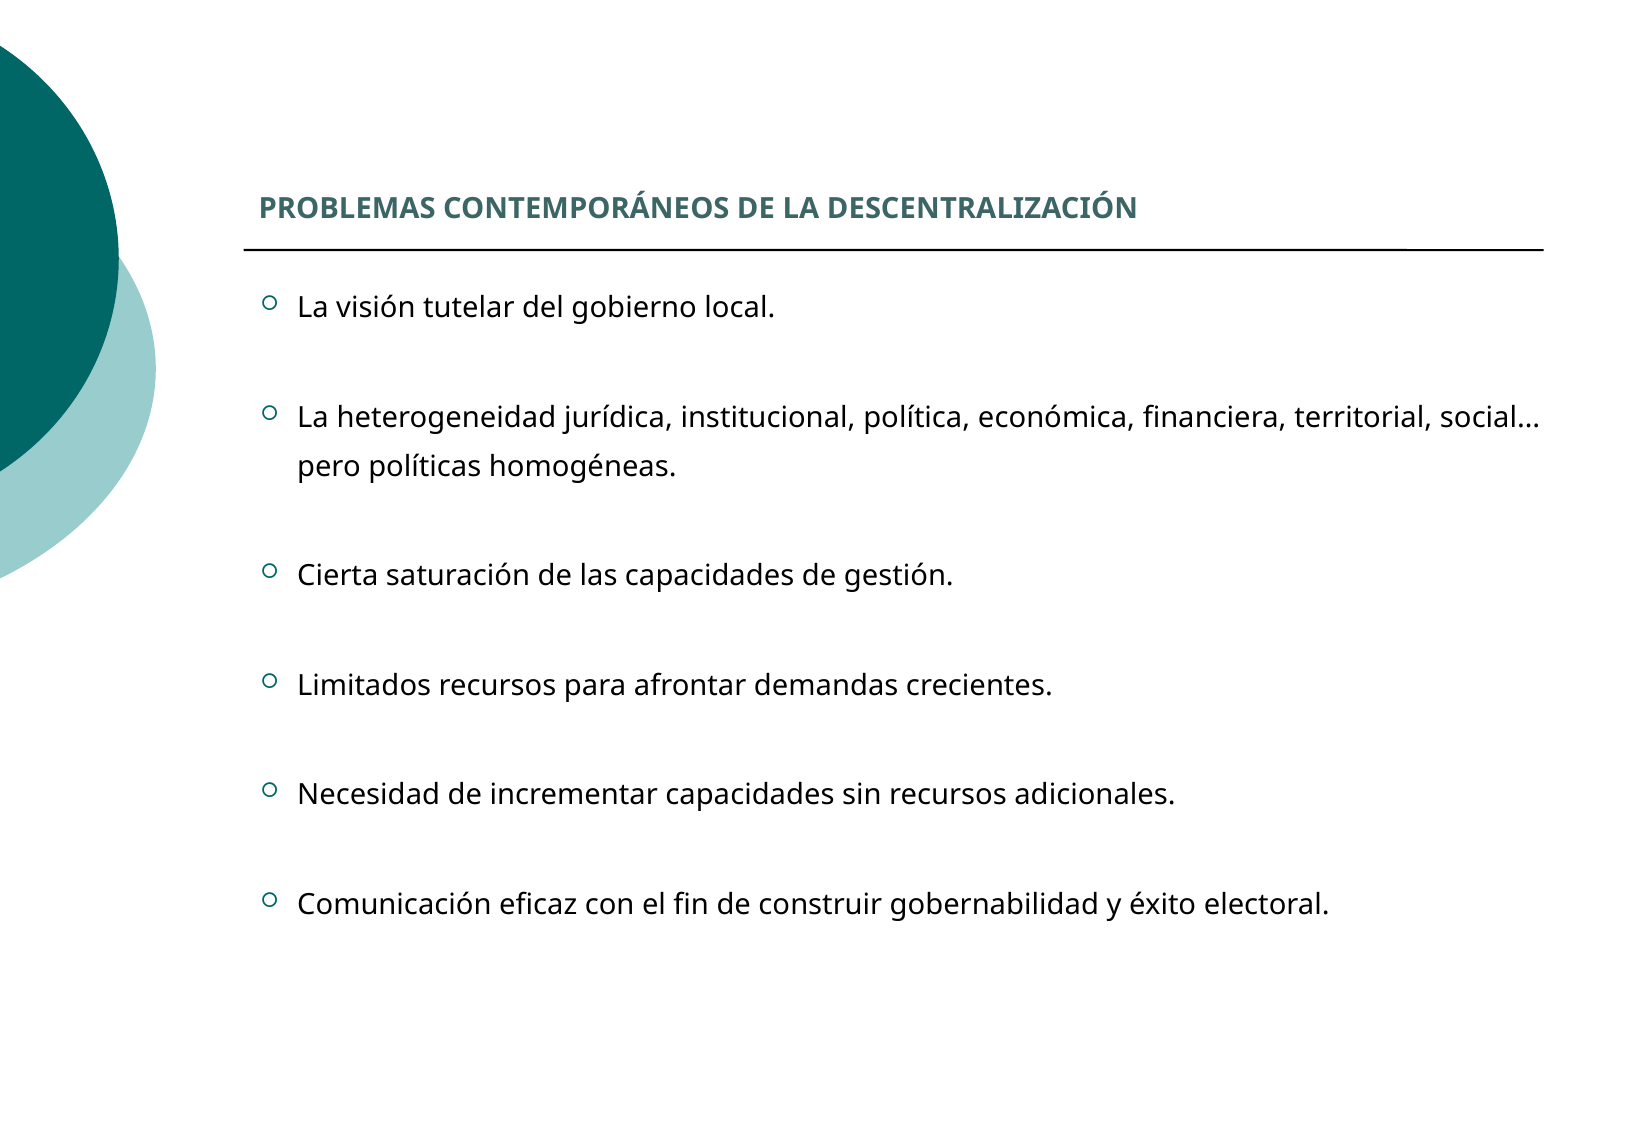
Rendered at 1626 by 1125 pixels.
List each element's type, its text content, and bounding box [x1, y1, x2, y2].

list La visión tutelar del gobierno local. La heterogeneidad jurídica, institucional, política, económica, financiera, territorial, social… pero políticas homogéneas. Cierta saturación de las capacidades de gestión. Limitados recursos para afrontar demandas crecientes. Necesidad de incrementar capacidades sin recursos adicionales. Comunicación eficaz con el fin de construir gobernabilidad y éxito electoral. [245, 266, 1557, 1026]
title PROBLEMAS CONTEMPORÁNEOS DE LA DESCENTRALIZACIÓN [243, 160, 1503, 232]
